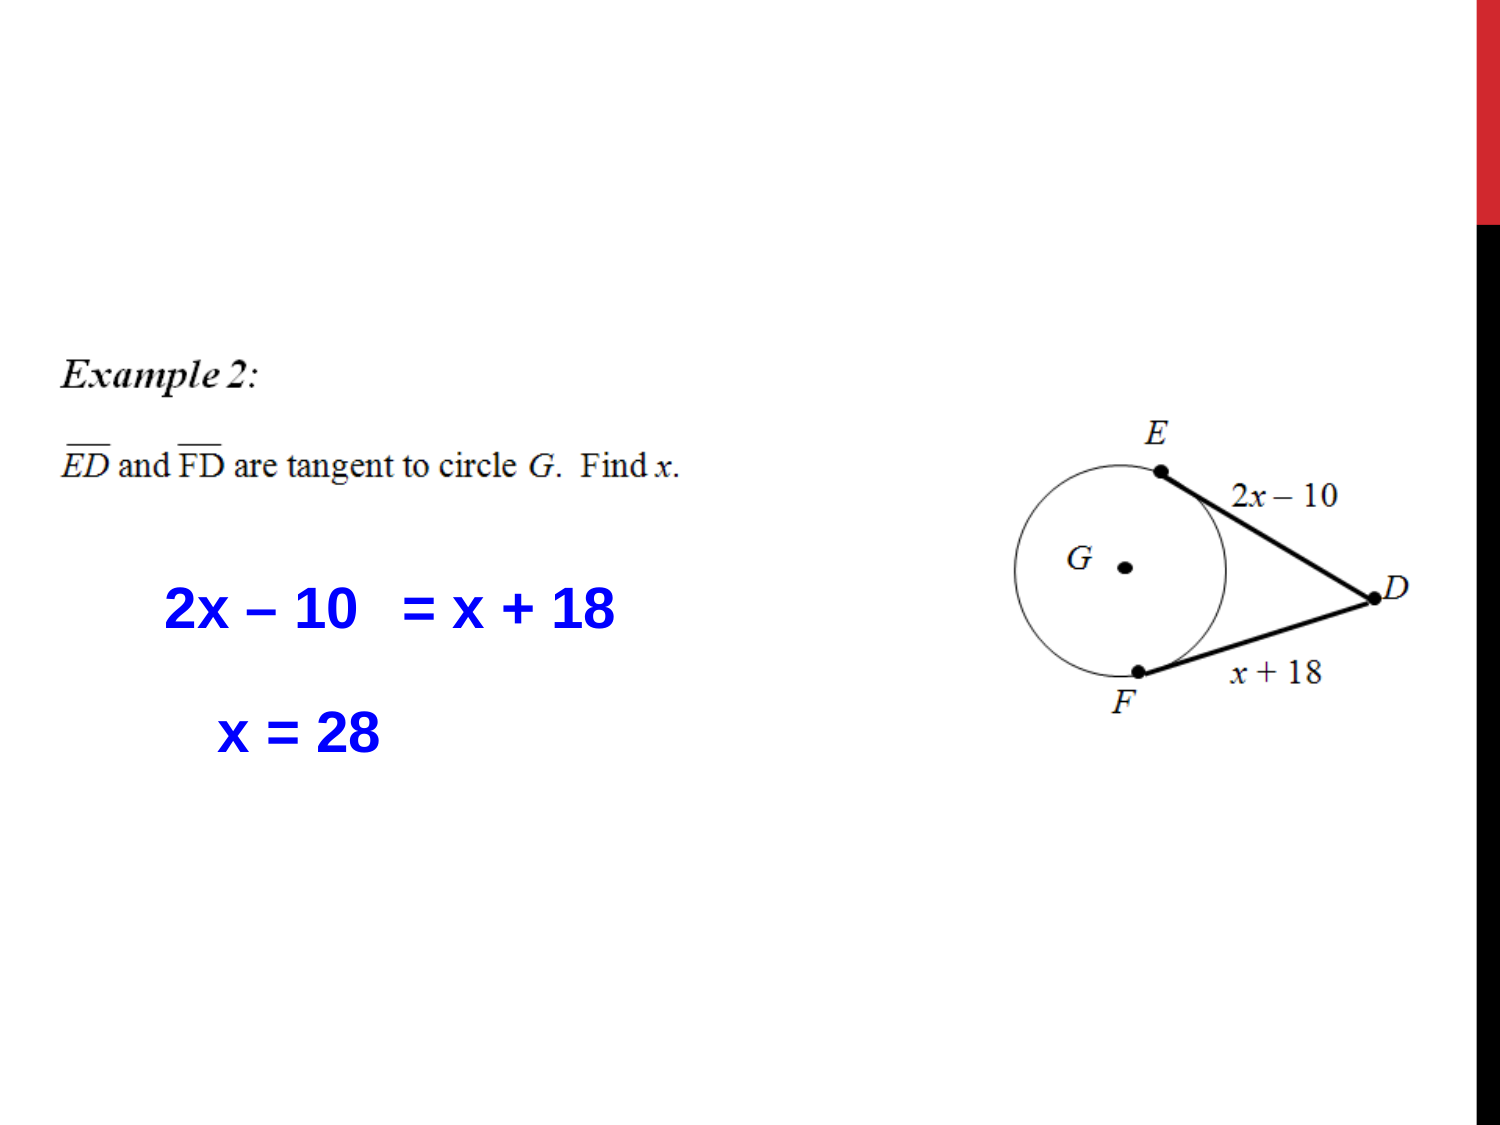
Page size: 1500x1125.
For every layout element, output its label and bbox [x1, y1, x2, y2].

picture [50, 351, 1449, 774]
